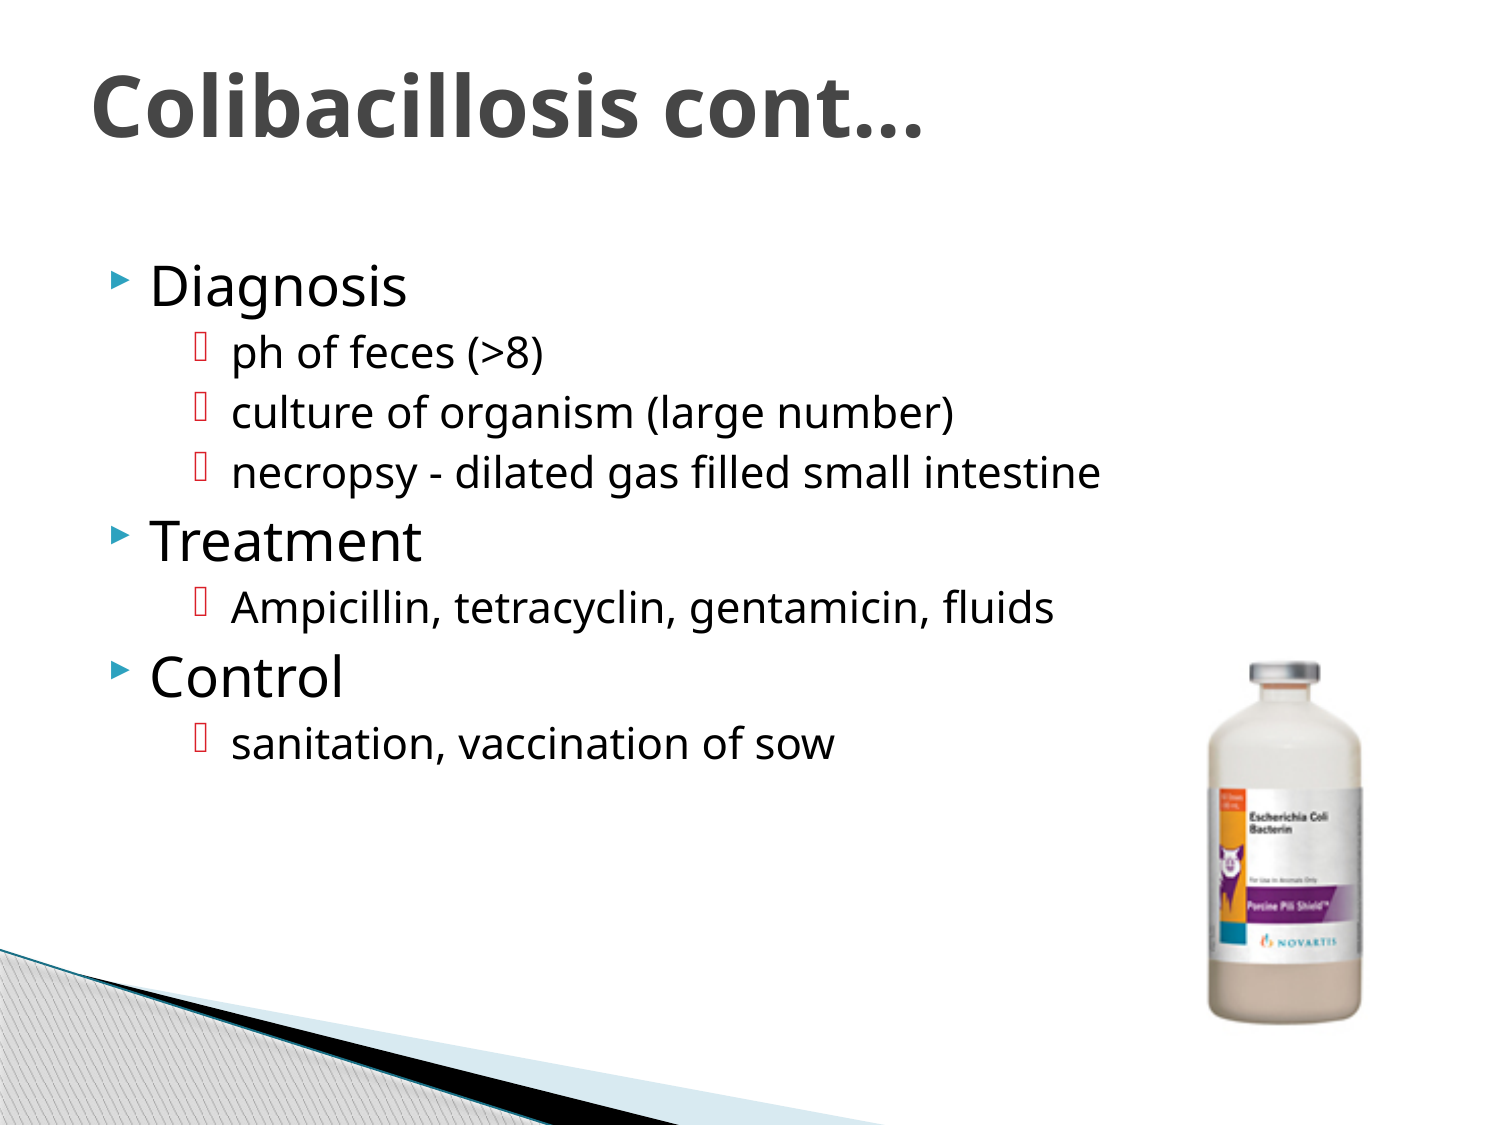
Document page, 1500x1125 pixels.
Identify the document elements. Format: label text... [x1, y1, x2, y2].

picture [1174, 645, 1393, 1052]
title Colibacillosis cont... [75, 45, 1425, 233]
list Diagnosis ph of feces (>8) culture of organism (large number) necropsy - dilated gas filled small intestine Treatment Ampicillin, tetracyclin, gentamicin, fluids Control sanitation, vaccination of sow [75, 243, 1425, 986]
